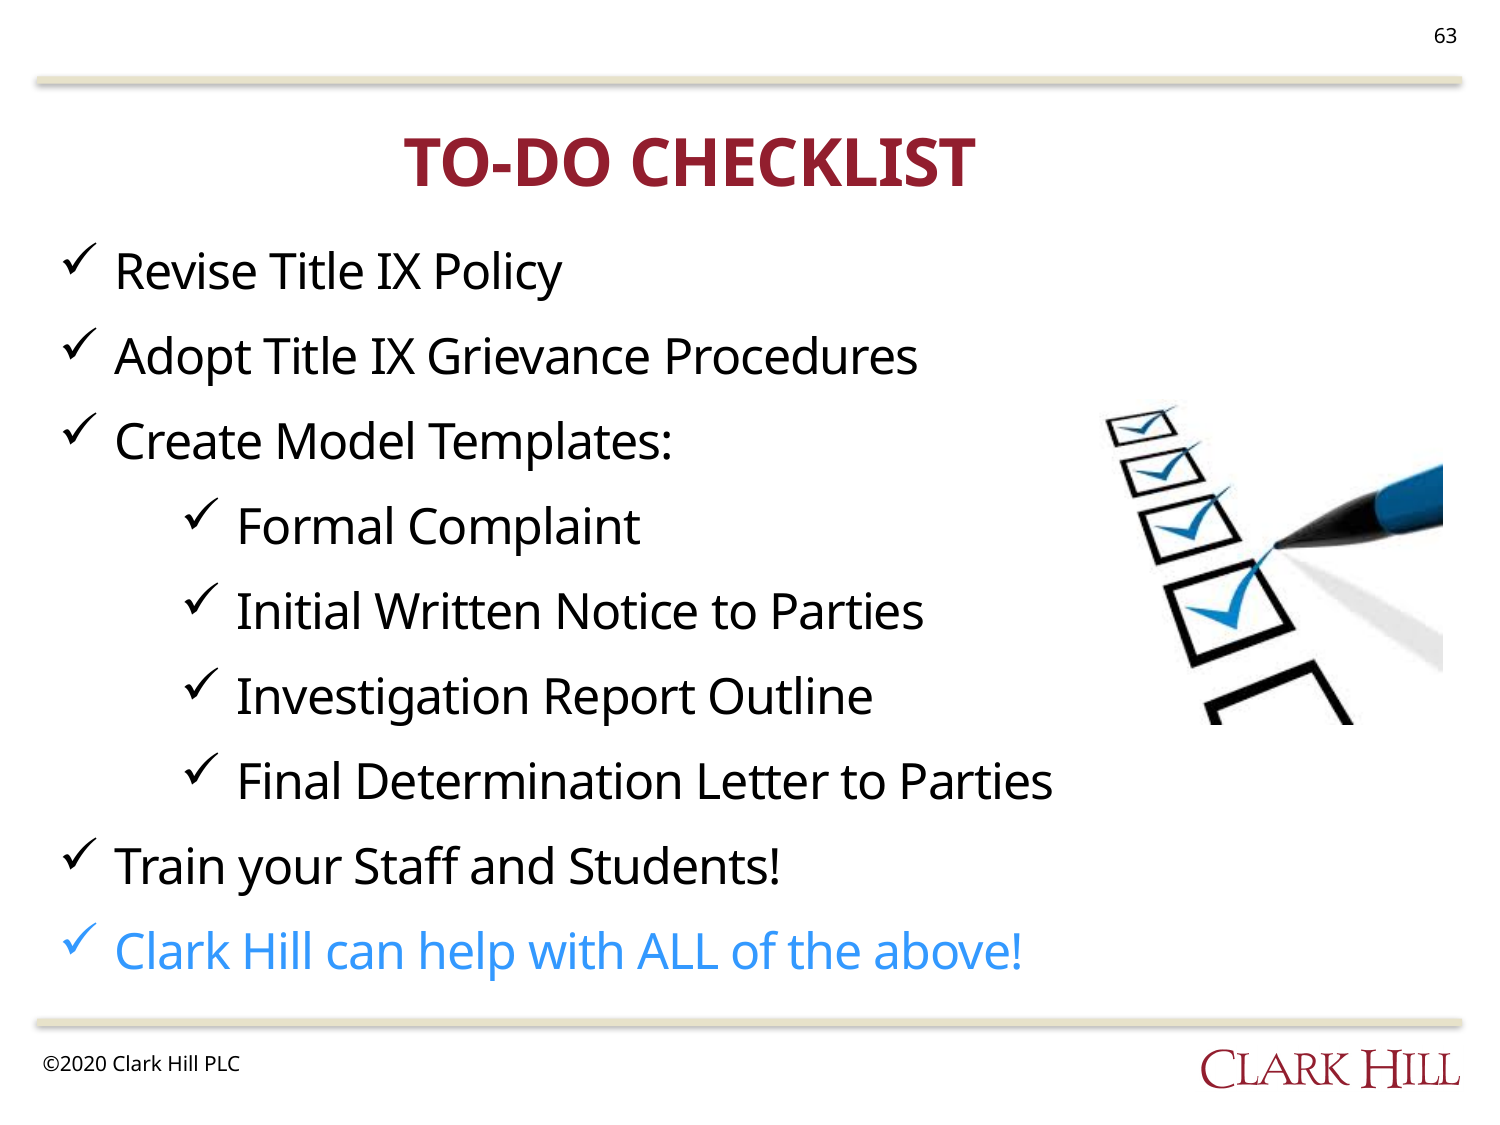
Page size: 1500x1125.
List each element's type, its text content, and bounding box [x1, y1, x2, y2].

picture [1195, 1045, 1464, 1092]
text_box ©2020 Clark Hill PLC [27, 1042, 303, 1103]
title To-do Checklist [23, 112, 1374, 193]
list Revise Title IX Policy Adopt Title IX Grievance Procedures Create Model Templates: Formal Complaint Initial Written Notice to Parties Investigation Report Outline Final Determination Letter to Parties Train your Staff and Students! Clark Hill can help with ALL of the above! [43, 232, 1454, 1009]
picture [1062, 399, 1443, 726]
text_box 63 [1412, 15, 1473, 58]
